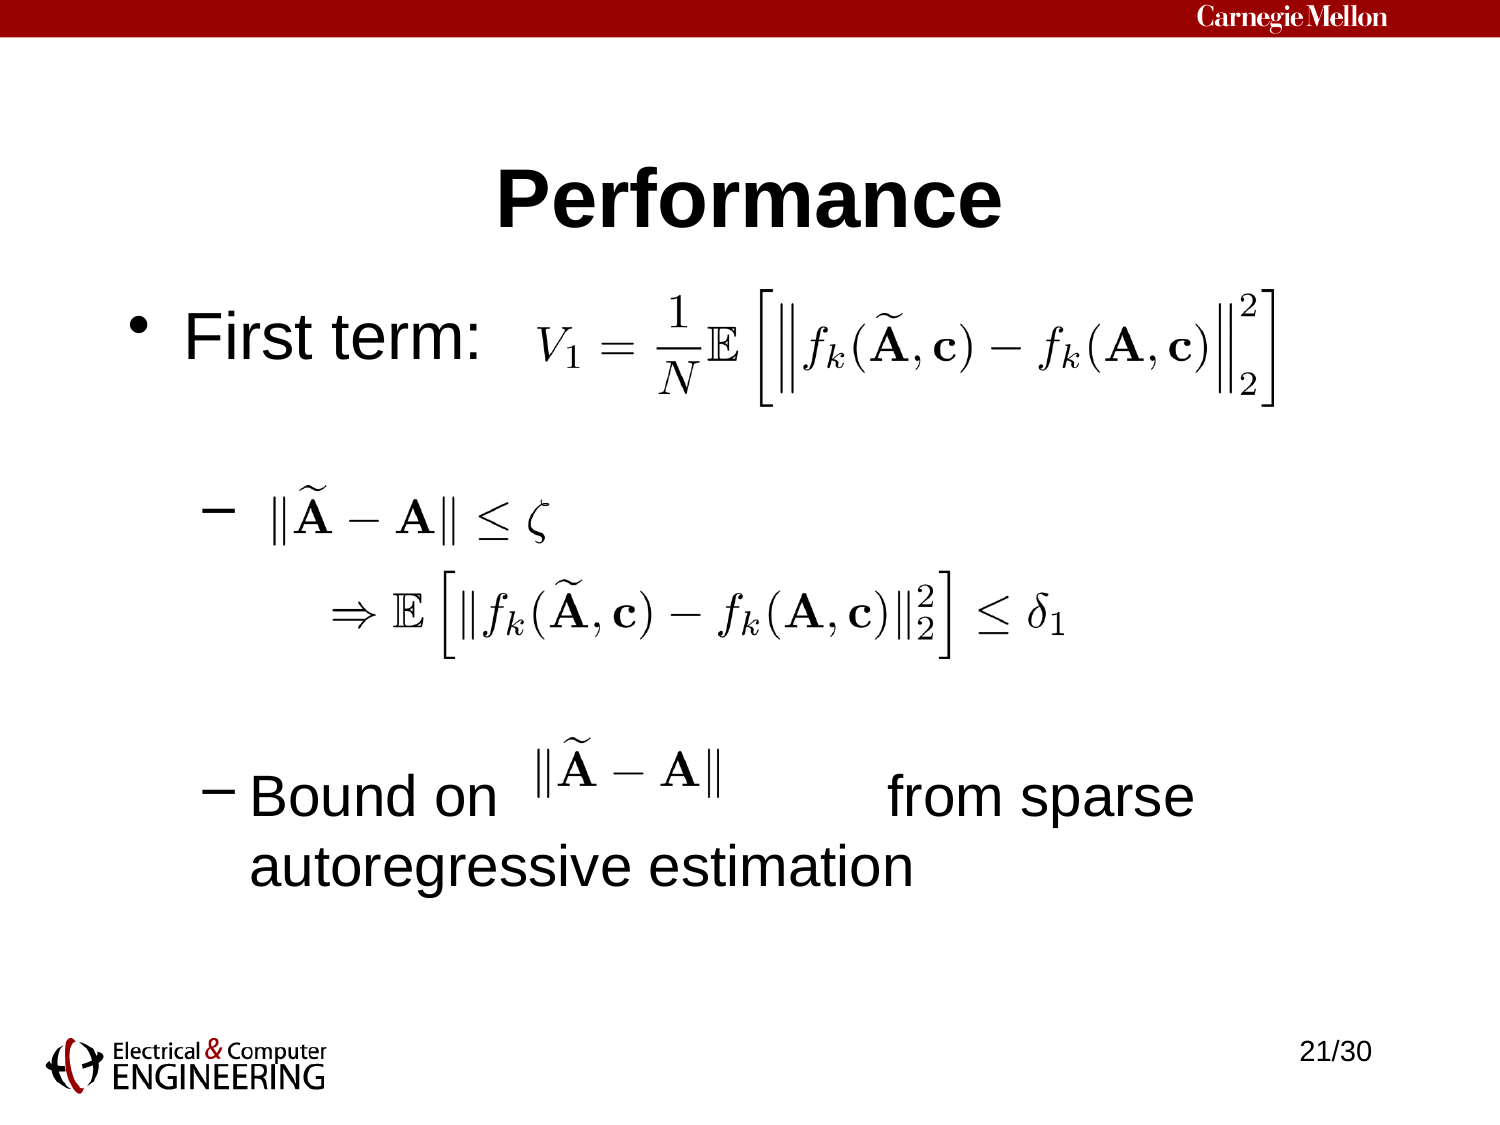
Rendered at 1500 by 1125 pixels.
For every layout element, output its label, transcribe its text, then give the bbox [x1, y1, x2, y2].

title Performance [112, 99, 1388, 285]
picture [37, 1030, 338, 1100]
picture [273, 485, 1065, 659]
picture [537, 289, 1275, 408]
list First term: Bound on from sparse autoregressive estimation [112, 285, 1388, 961]
picture [537, 737, 719, 799]
slide_number 21/30 [1074, 1025, 1388, 1100]
picture [1197, 4, 1388, 34]
